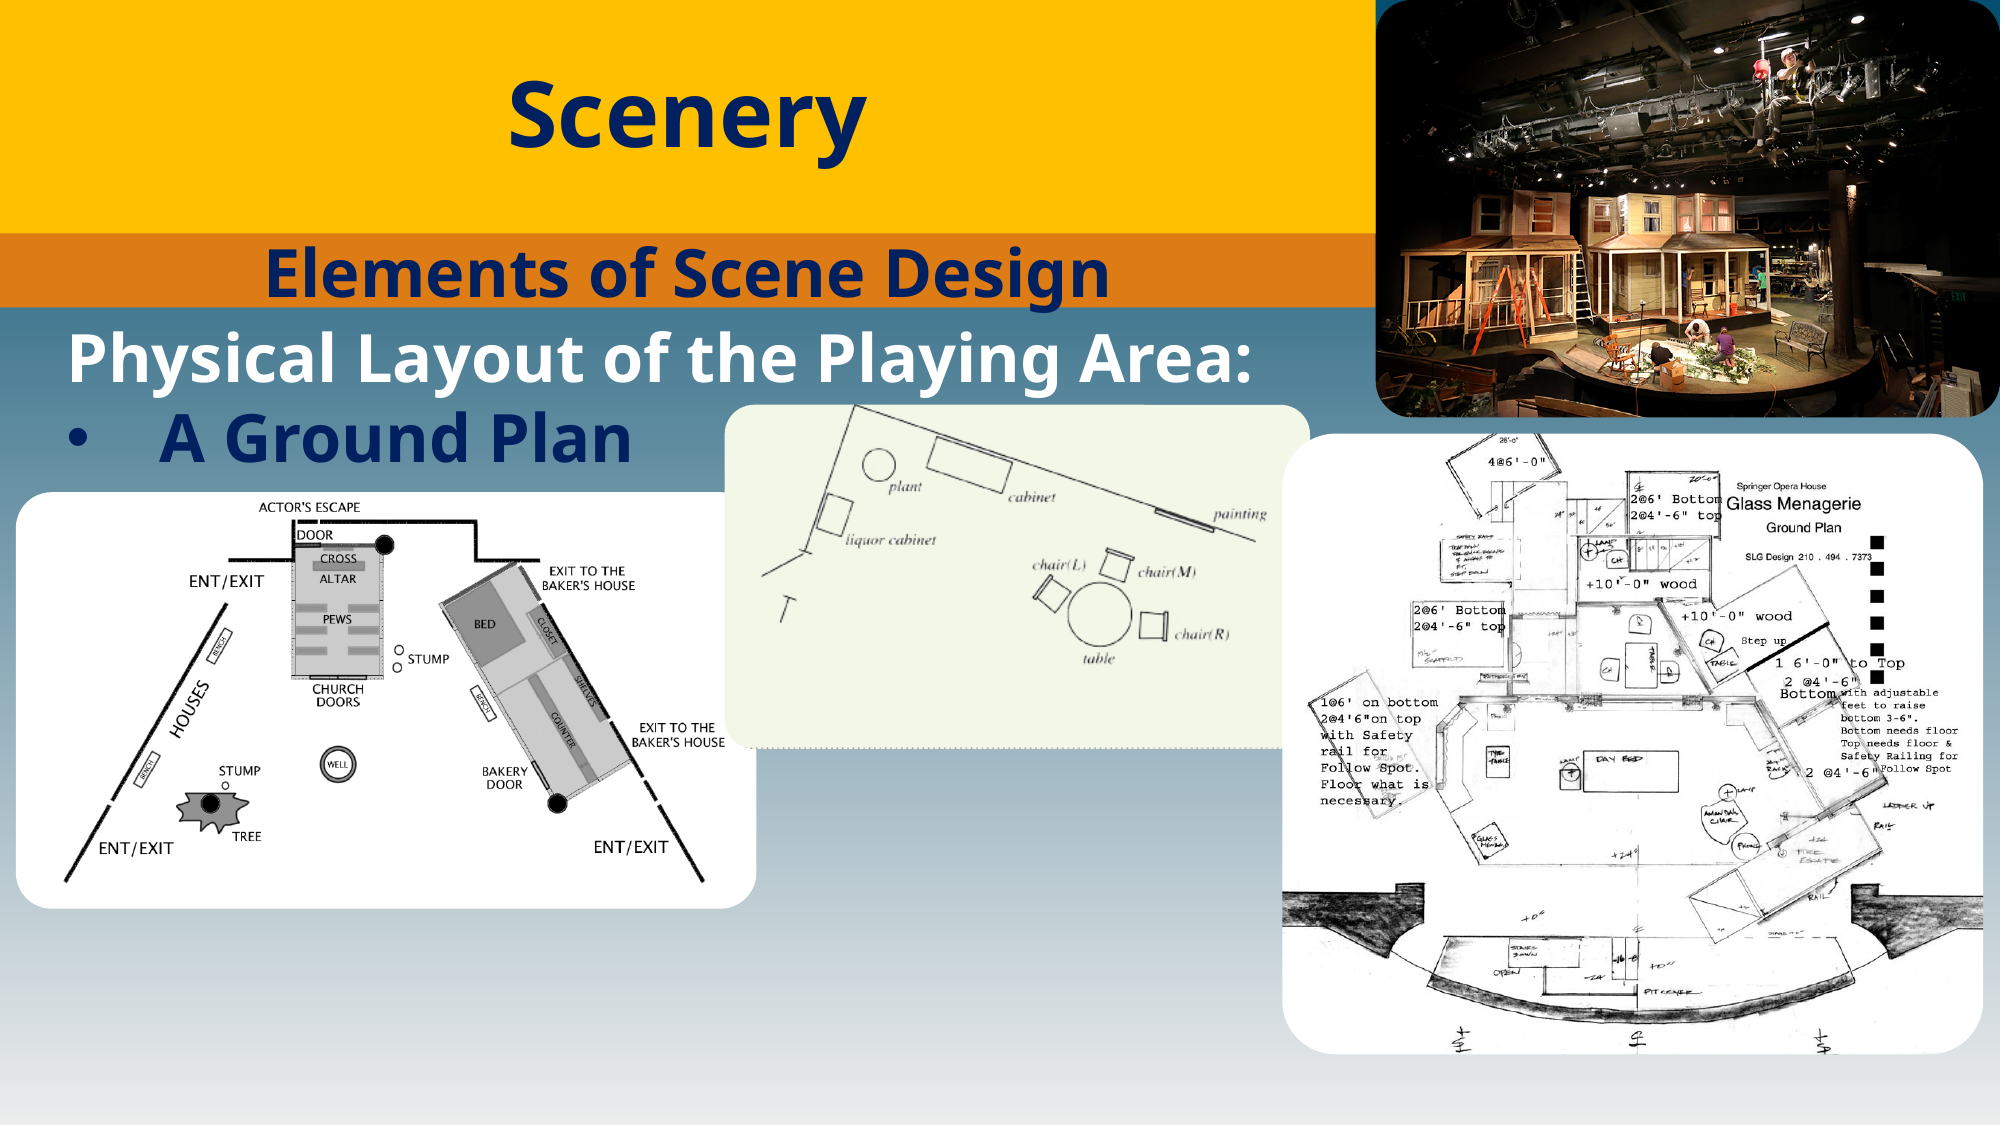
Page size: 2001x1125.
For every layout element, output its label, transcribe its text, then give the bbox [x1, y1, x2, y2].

text_box Physical Layout of the Playing Area: A Ground Plan [51, 308, 1961, 484]
subtitle Elements of Scene Design [0, 234, 1368, 308]
text_box Scenery [0, 0, 1370, 234]
picture [15, 404, 1984, 1055]
picture [1375, 0, 2000, 418]
